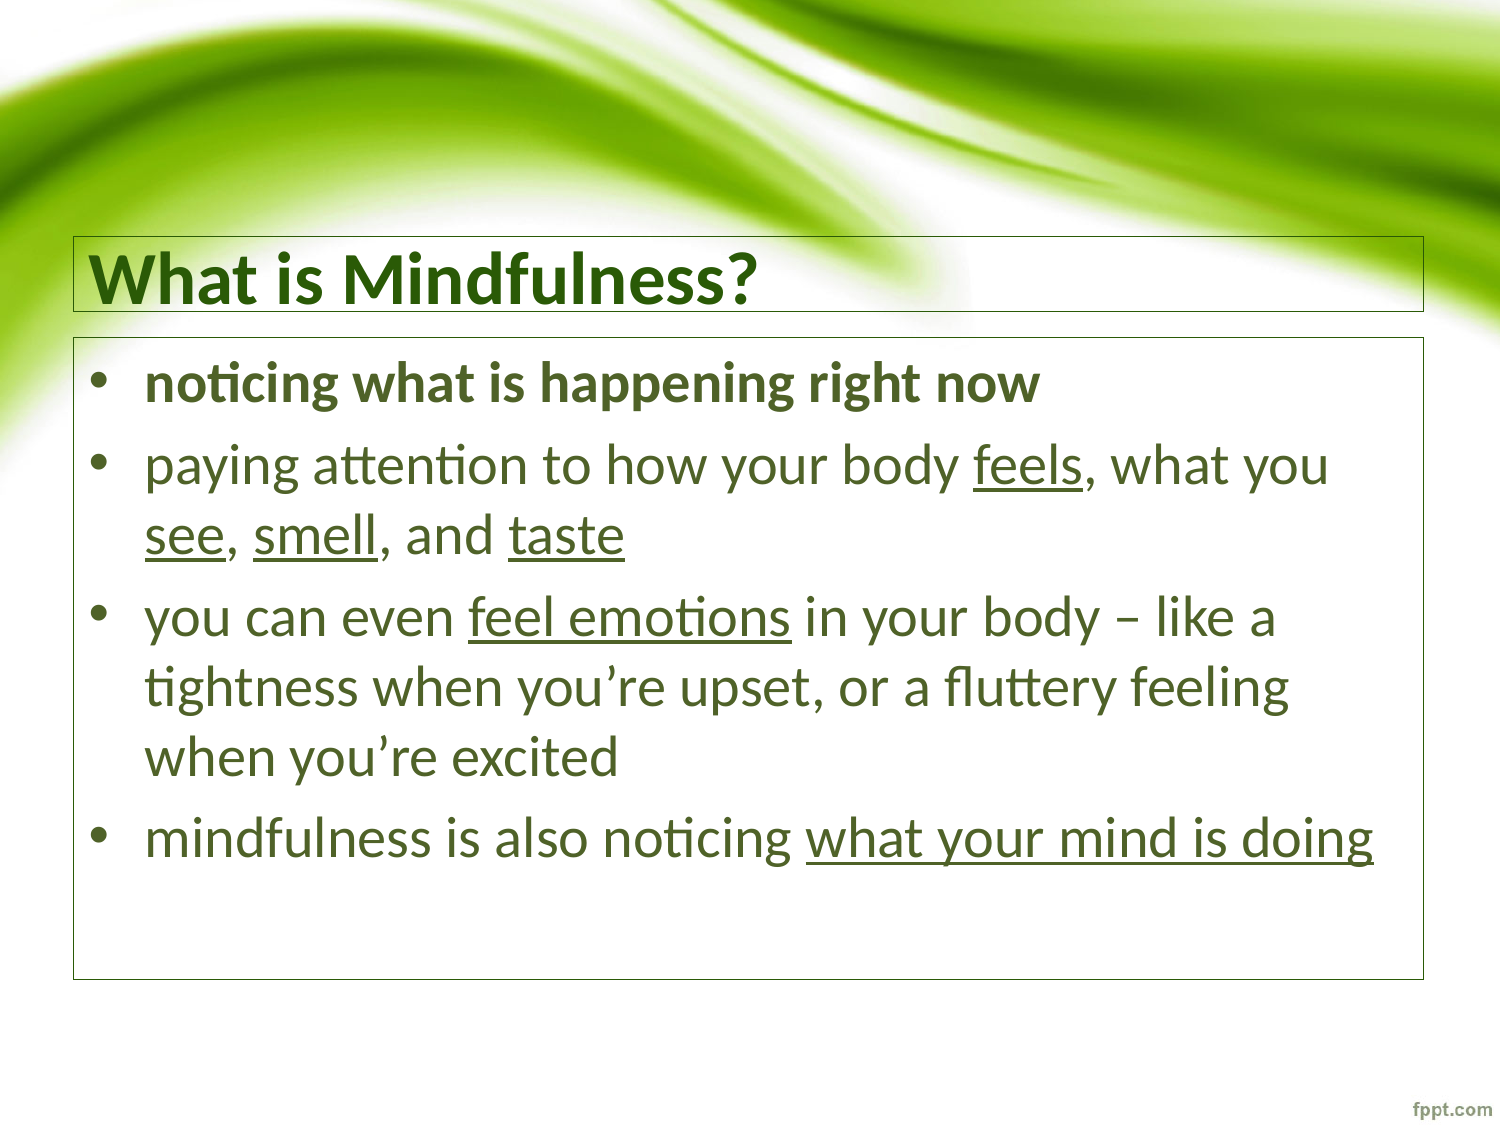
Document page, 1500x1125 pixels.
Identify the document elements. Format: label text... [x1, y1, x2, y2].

title What is Mindfulness? [73, 236, 1424, 312]
picture [0, 0, 1500, 1125]
list noticing what is happening right now paying attention to how your body feels, what you see, smell, and taste you can even feel emotions in your body – like a tightness when you’re upset, or a fluttery feeling when you’re excited mindfulness is also noticing what your mind is doing [73, 337, 1424, 980]
